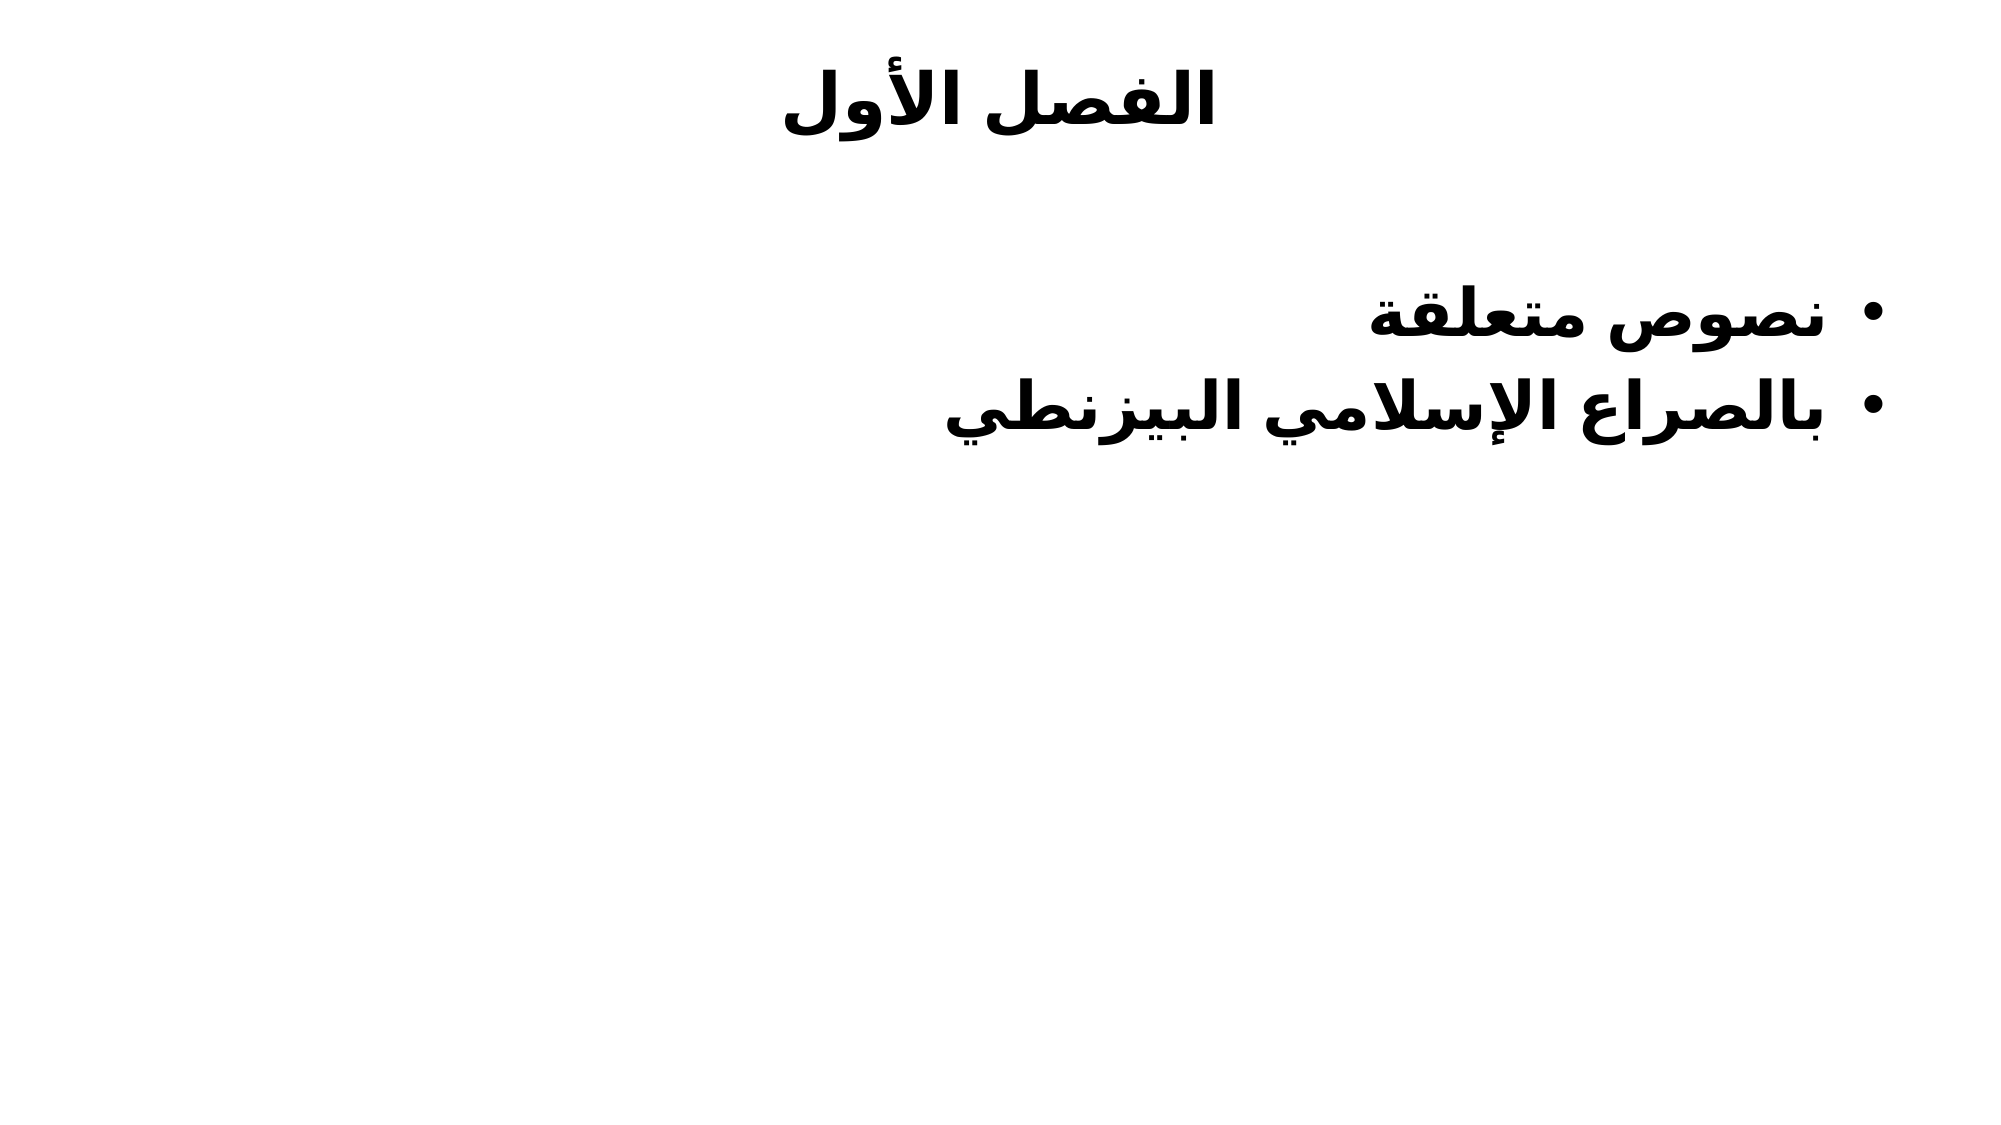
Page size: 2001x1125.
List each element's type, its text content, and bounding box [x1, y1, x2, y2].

list نصوص متعلقة بالصراع الإسلامي البيزنطي [99, 262, 1900, 1005]
title الفصل الأول [99, 45, 1900, 233]
